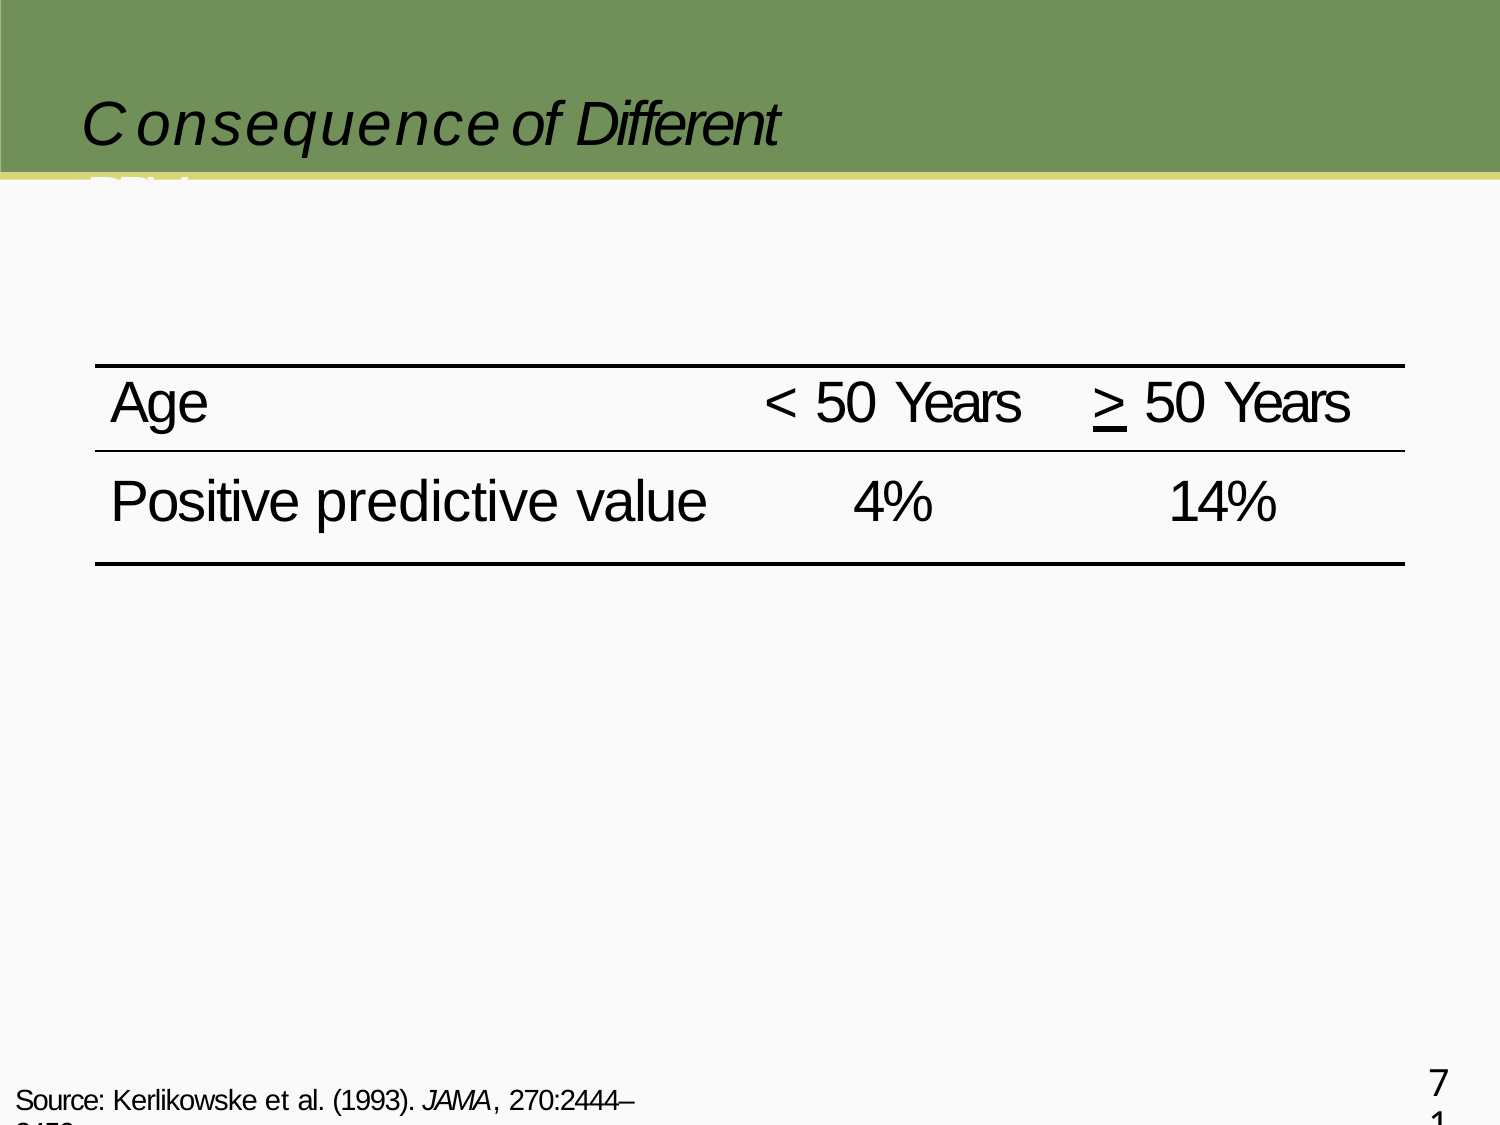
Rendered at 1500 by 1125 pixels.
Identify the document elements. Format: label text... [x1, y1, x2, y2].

table_cell 4% [734, 452, 1058, 562]
table_header Age [95, 368, 734, 450]
table_cell Positive predictive value [95, 452, 734, 562]
text_box Source: Kerlikowske et al. (1993). JAMA, 270:2444–2450. [12, 1082, 685, 1125]
table_cell 14% [1058, 452, 1405, 562]
table_header > 50 Years [1058, 368, 1405, 450]
title C o n s e q u e n c e of Different PPVs [79, 81, 784, 272]
table_header < 50 Years [734, 368, 1058, 450]
text_box 71 [1426, 1061, 1466, 1125]
